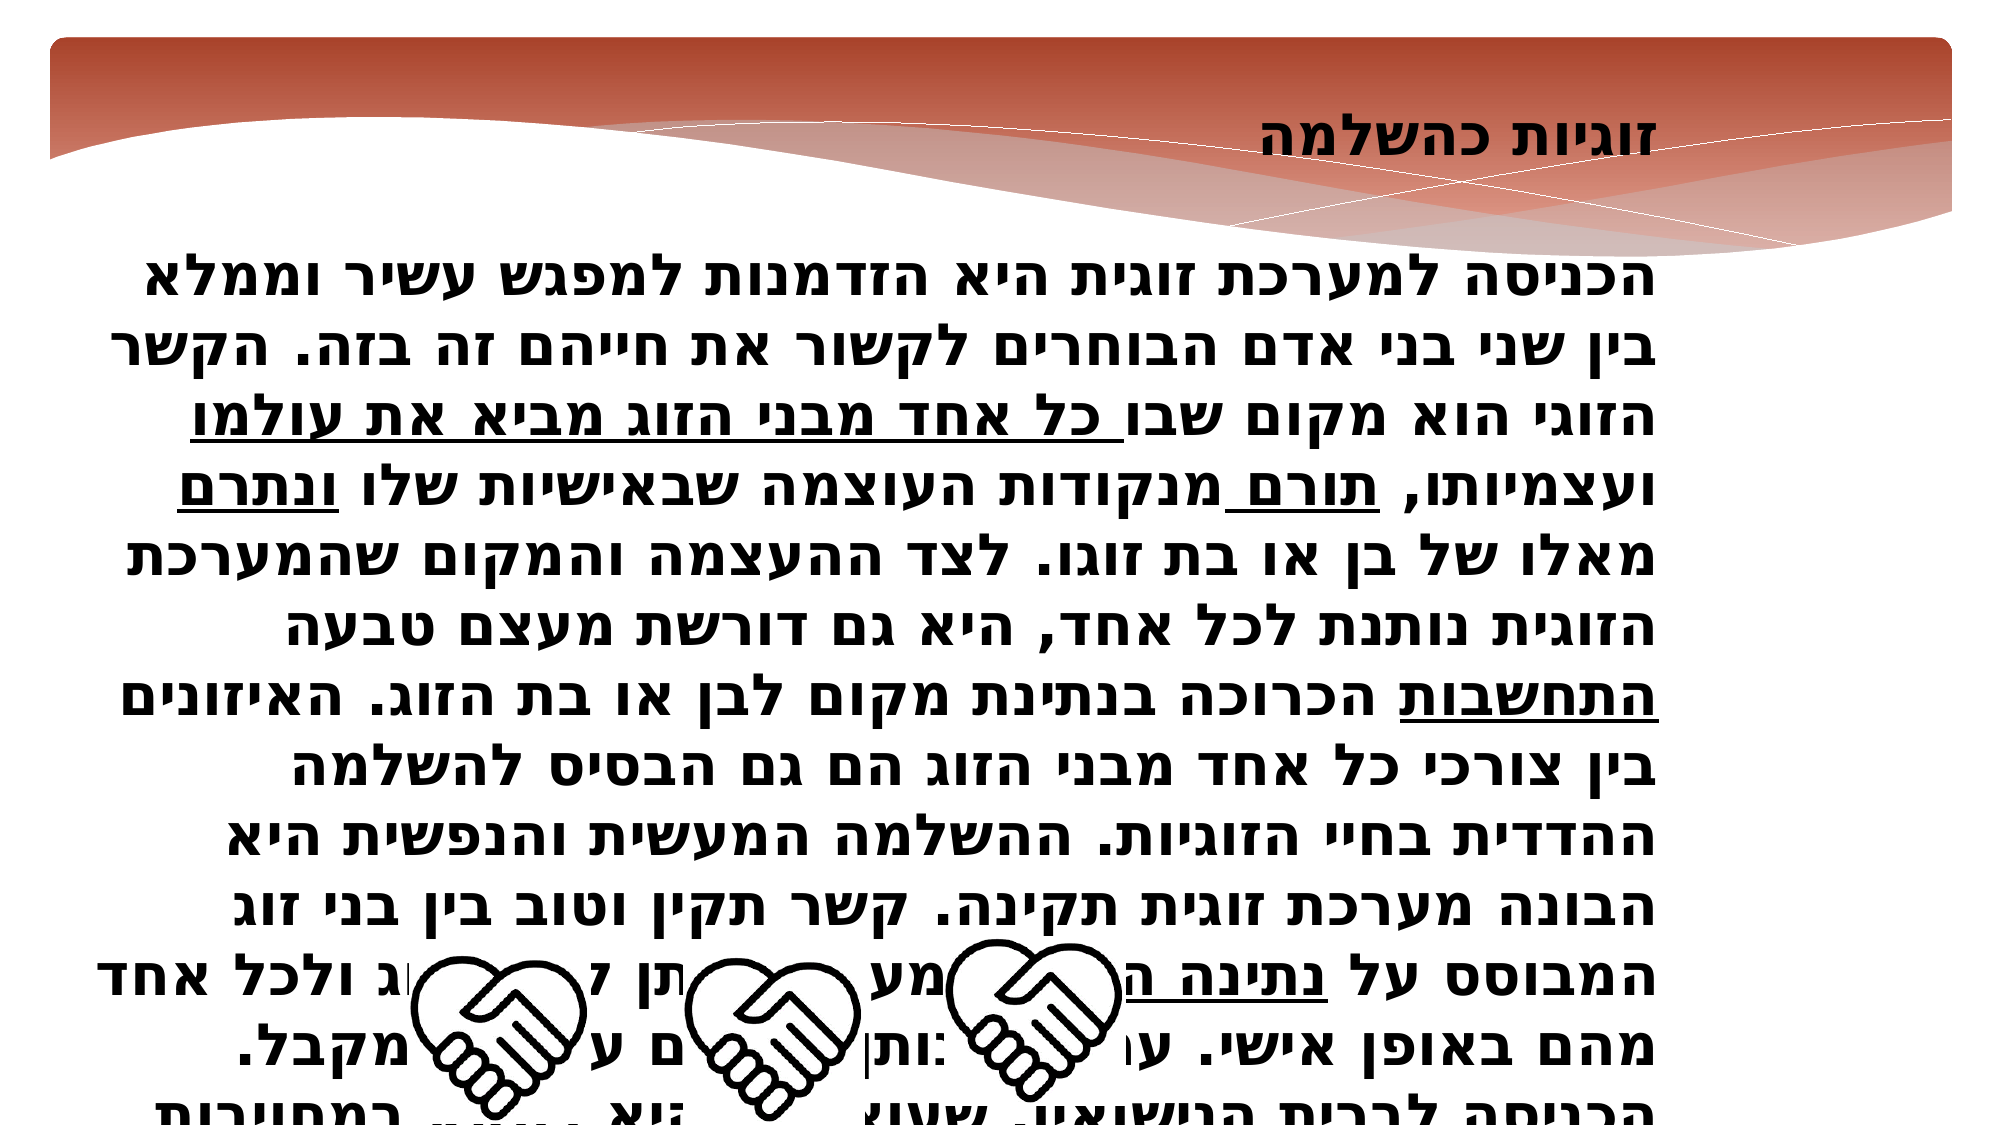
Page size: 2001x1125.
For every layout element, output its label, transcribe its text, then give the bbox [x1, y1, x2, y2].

picture [682, 955, 865, 1125]
picture [944, 935, 1127, 1106]
text_box זוגיות כהשלמה הכניסה למערכת זוגית היא הזדמנות למפגש עשיר וממלא בין שני בני אדם הבוחרים לקשור את חייהם זה בזה. הקשר הזוגי הוא מקום שבו כל אחד מבני הזוג מביא את עולמו ועצמיותו, תורם מנקודות העוצמה שבאישיות שלו ונתרם מאלו של בן או בת זוגו. לצד ההעצמה והמקום שהמערכת הזוגית נותנת לכל אחד, היא גם דורשת מעצם טבעה התחשבות הכרוכה בנתינת מקום לבן או בת הזוג. האיזונים בין צורכי כל אחד מבני הזוג הם גם הבסיס להשלמה ההדדית בחיי הזוגיות. ההשלמה המעשית והנפשית היא הבונה מערכת זוגית תקינה. קשר תקין וטוב בין בני זוג המבוסס על נתינה הדדית, מעניק ונותן להם כזוג ולכל אחד מהם באופן אישי. עמדת הנותן היא גם עמדת המקבל. הכניסה לברית הנישואין, שעוצמתה היא דווקא במחויבות שבה, יוצרת קשר של קיימא בין שני בני הזוג. קשר זה הוא שמאפשר לשני בני הזוג ביטחון, מערכת תמיכה וצמיחה, השראה ושמחה. [55, 89, 1674, 1125]
picture [409, 953, 591, 1124]
